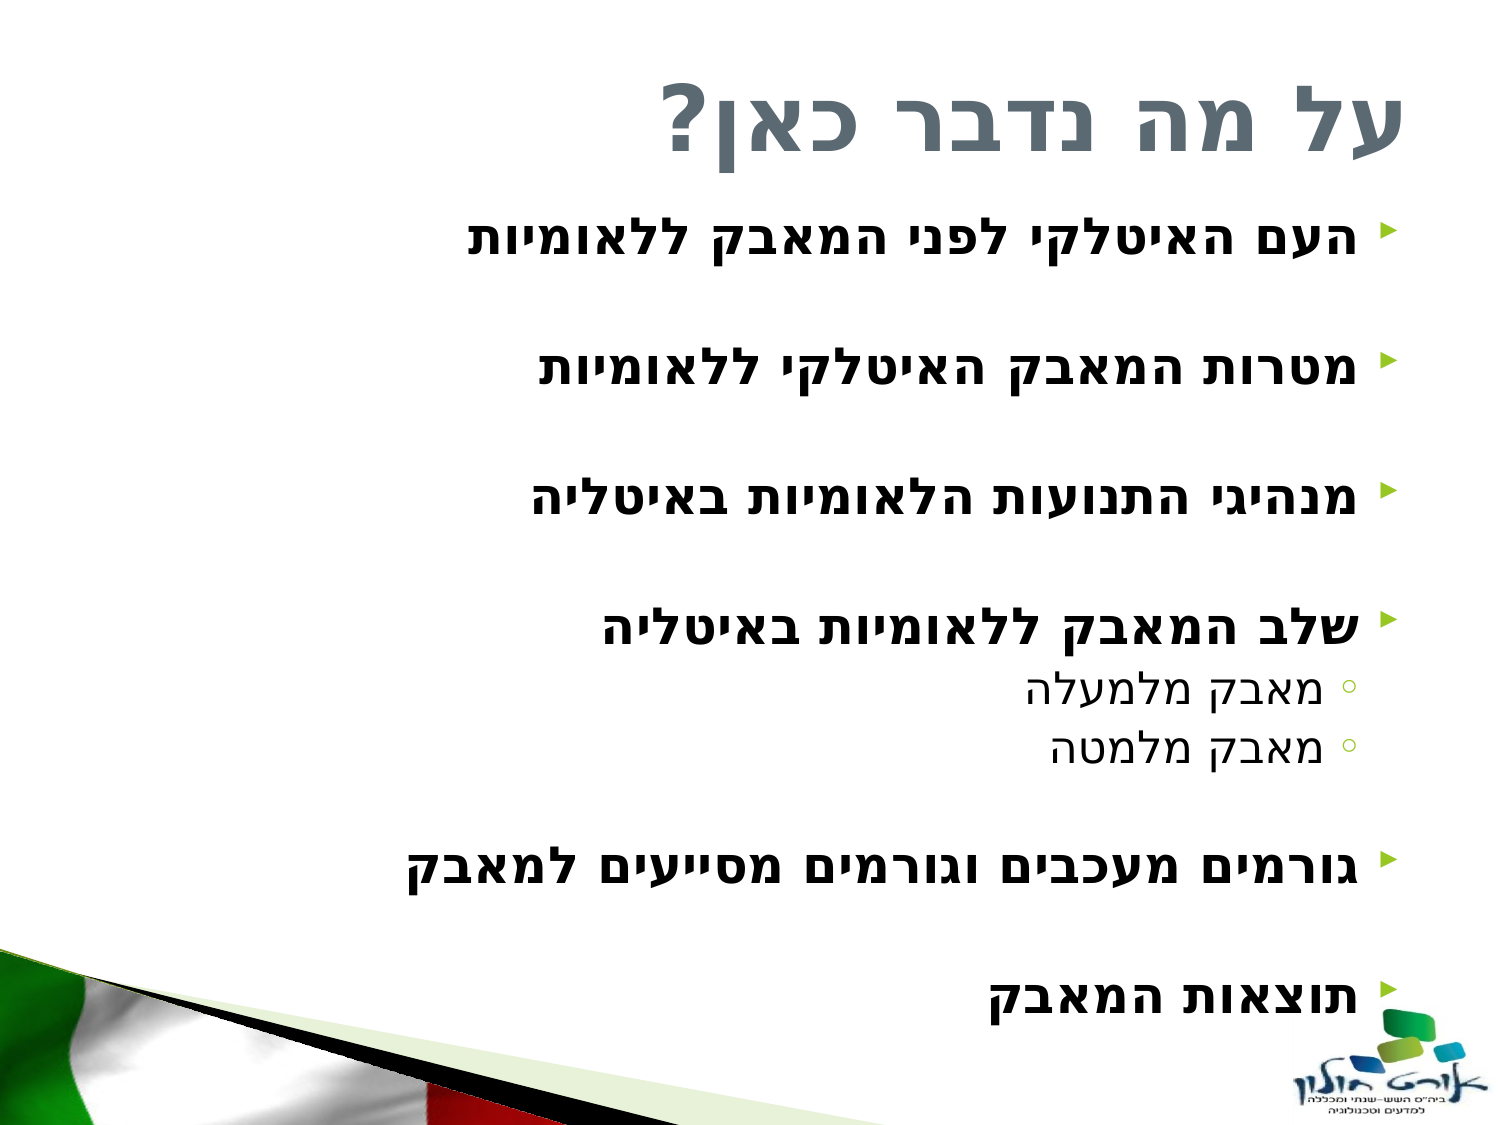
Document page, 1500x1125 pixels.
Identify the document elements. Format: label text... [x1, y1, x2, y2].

picture [1293, 1005, 1500, 1125]
picture [0, 952, 564, 1125]
list העם האיטלקי לפני המאבק ללאומיות מטרות המאבק האיטלקי ללאומיות מנהיגי התנועות הלאומיות באיטליה שלב המאבק ללאומיות באיטליה מאבק מלמעלה מאבק מלמטה גורמים מעכבים וגורמים מסייעים למאבק תוצאות המאבק [75, 196, 1425, 1035]
title על מה נדבר כאן? [75, 45, 1425, 185]
